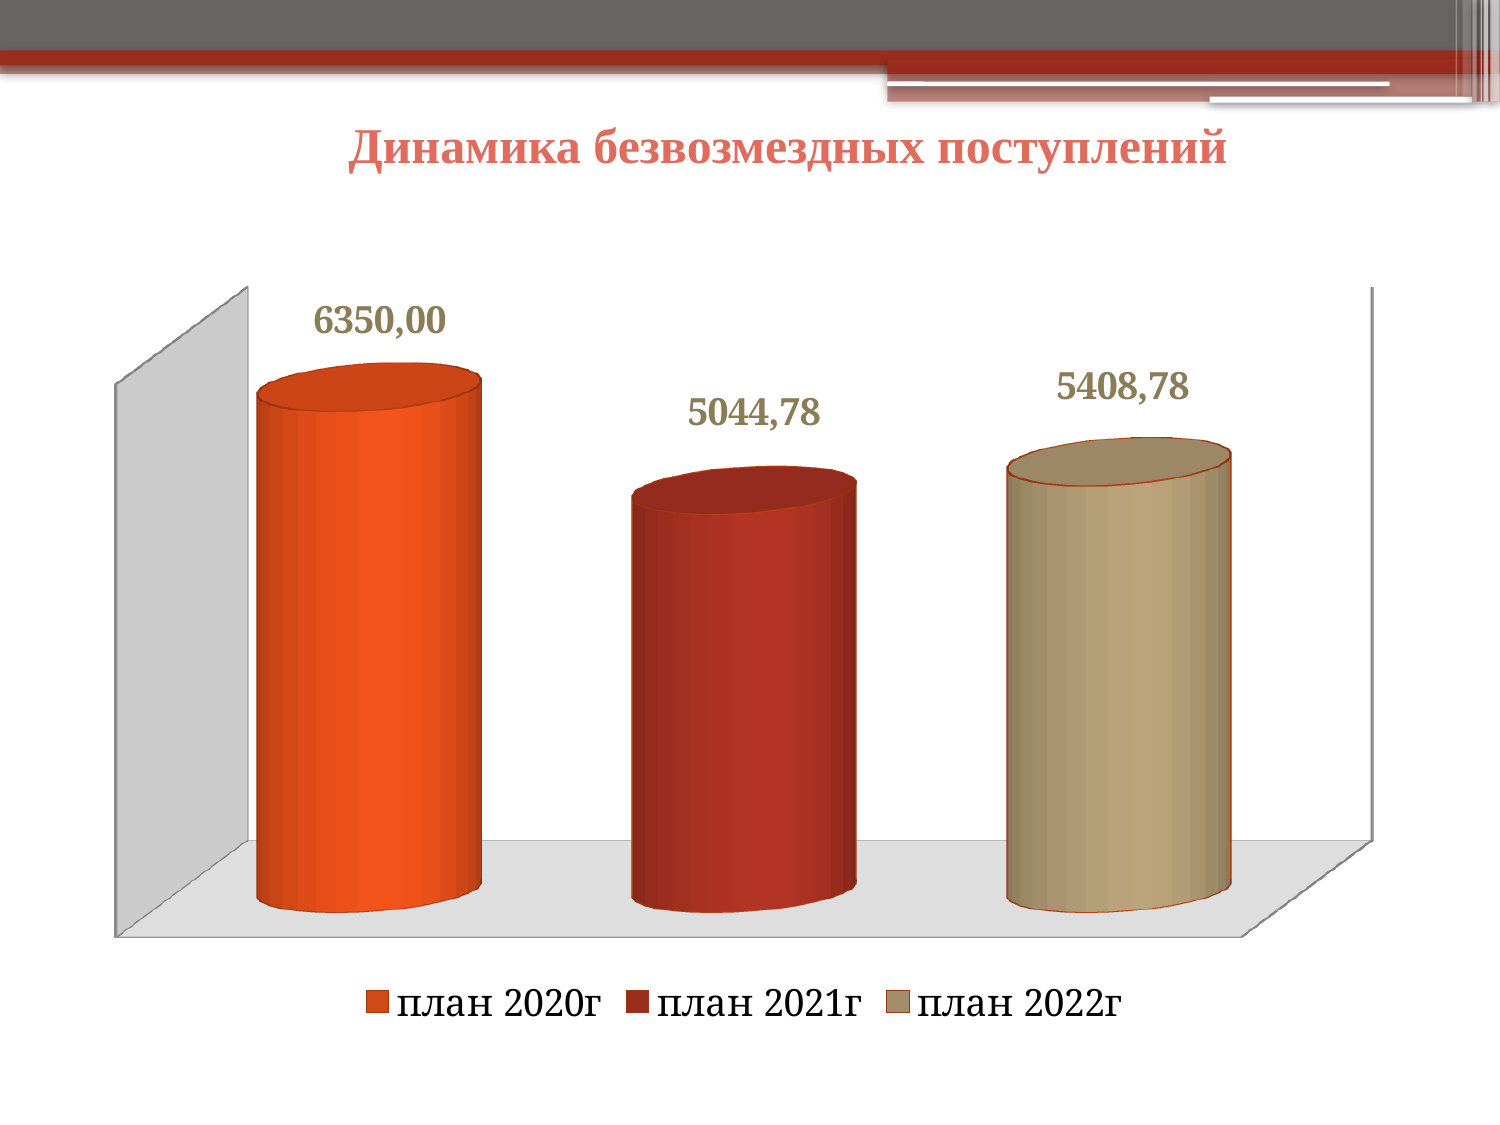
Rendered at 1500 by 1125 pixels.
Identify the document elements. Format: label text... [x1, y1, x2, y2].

chart [88, 266, 1400, 1036]
title Динамика безвозмездных поступлений [88, 90, 1425, 197]
